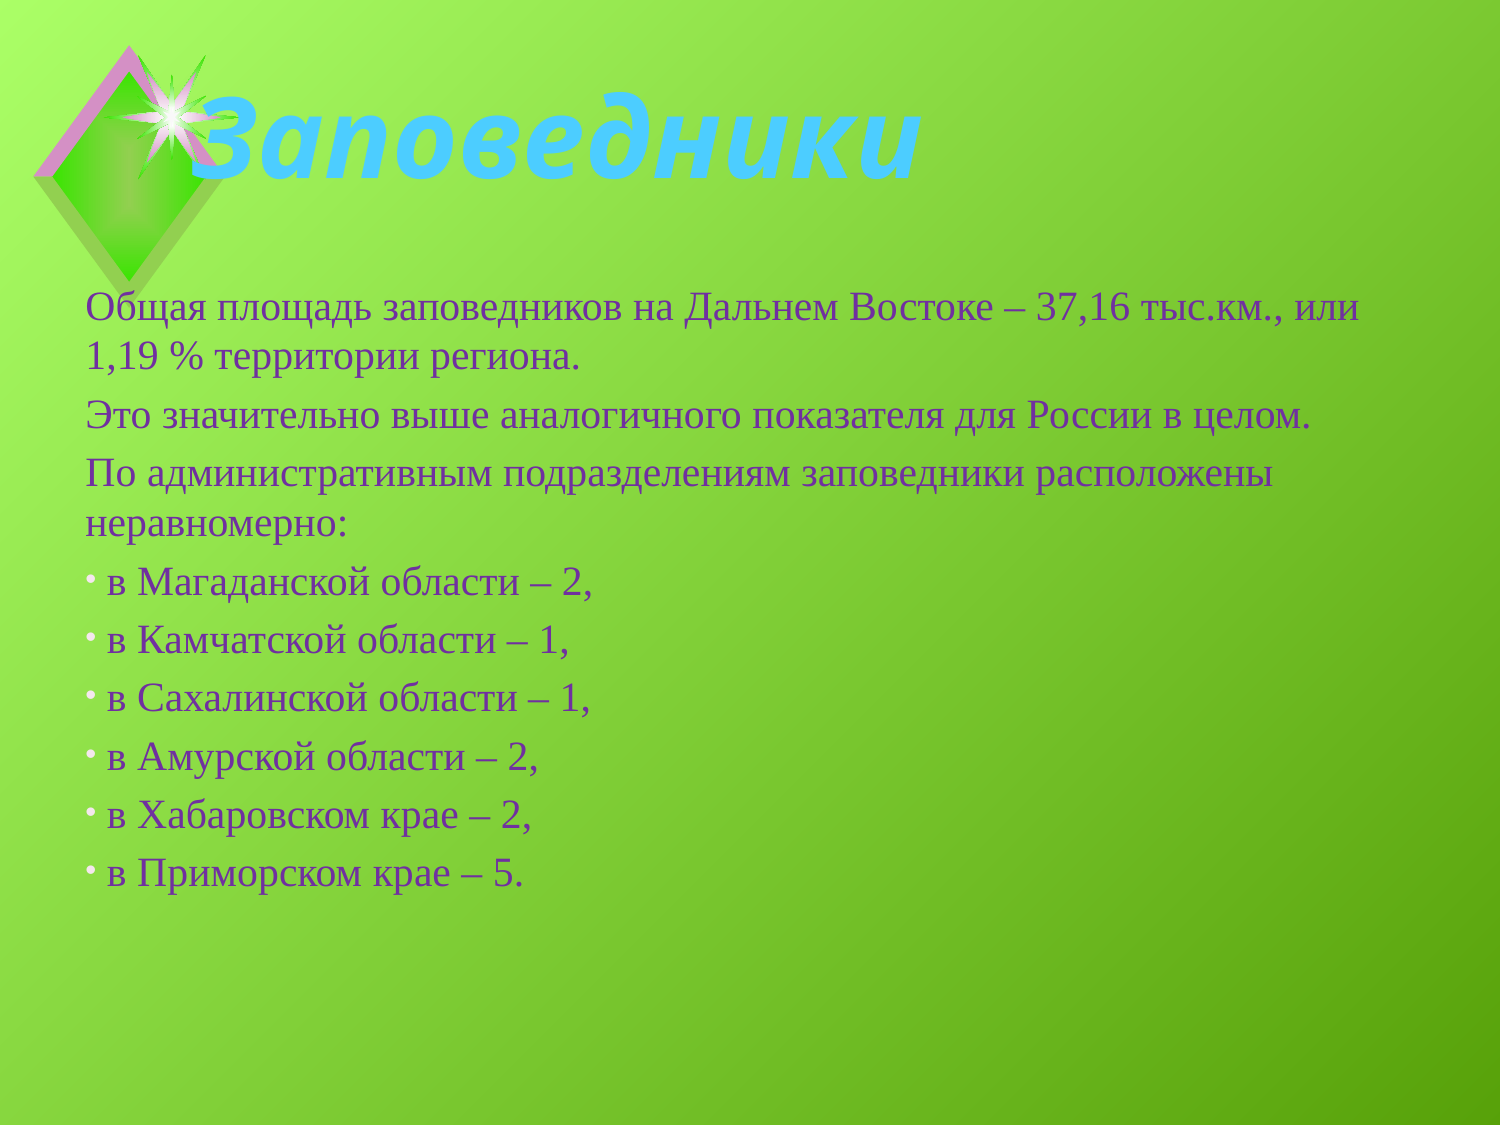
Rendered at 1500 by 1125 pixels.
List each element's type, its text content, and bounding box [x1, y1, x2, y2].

list Общая площадь заповедников на Дальнем Востоке – 37,16 тыс.км., или 1,19 % территории региона. Это значительно выше аналогичного показателя для России в целом. По административным подразделениям заповедники расположены неравномерно: в Магаданской области – 2, в Камчатской области – 1, в Сахалинской области – 1, в Амурской области – 2, в Хабаровском крае – 2, в Приморском крае – 5. [70, 222, 1394, 1020]
title Заповедники [175, 58, 1347, 222]
